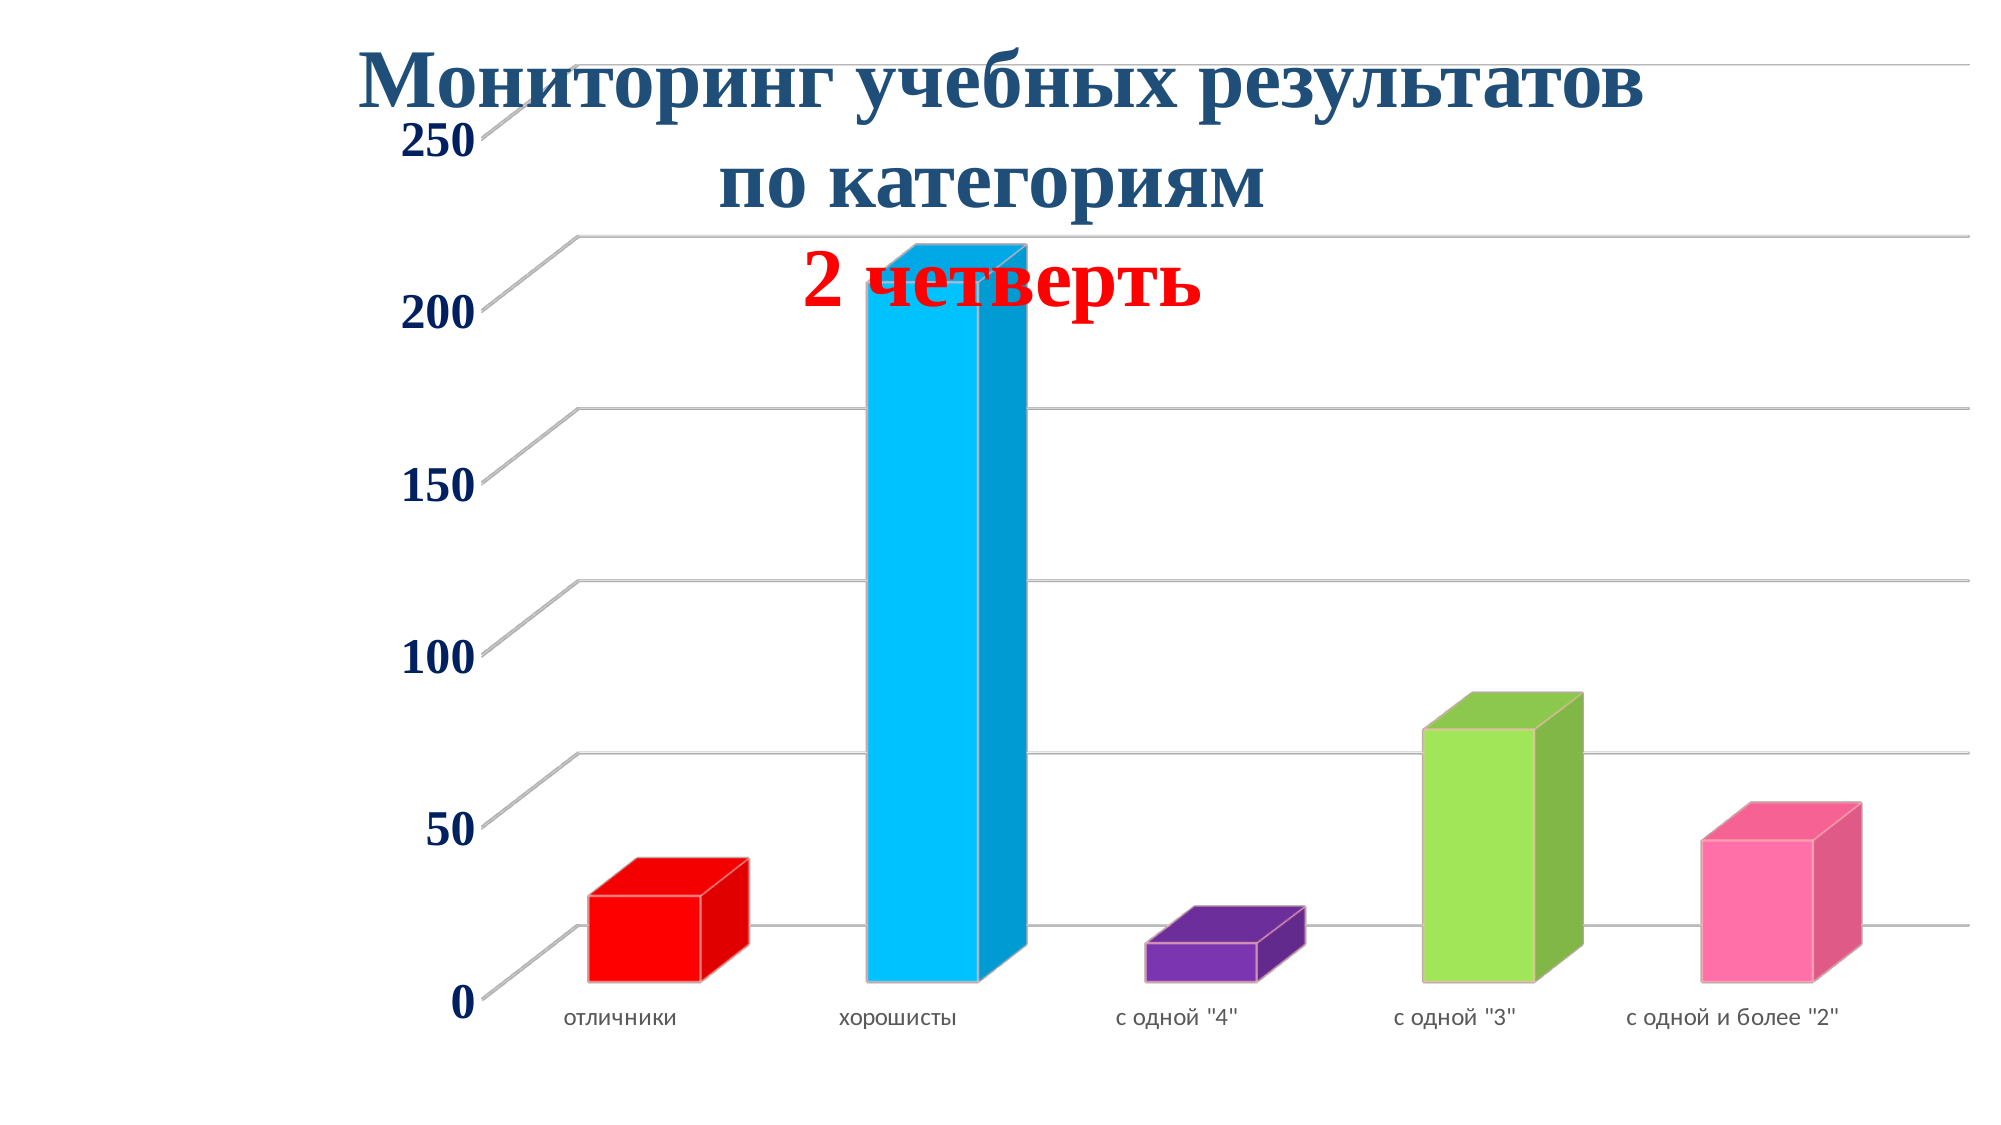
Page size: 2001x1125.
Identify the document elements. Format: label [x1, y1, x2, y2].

chart [0, 16, 2000, 1125]
